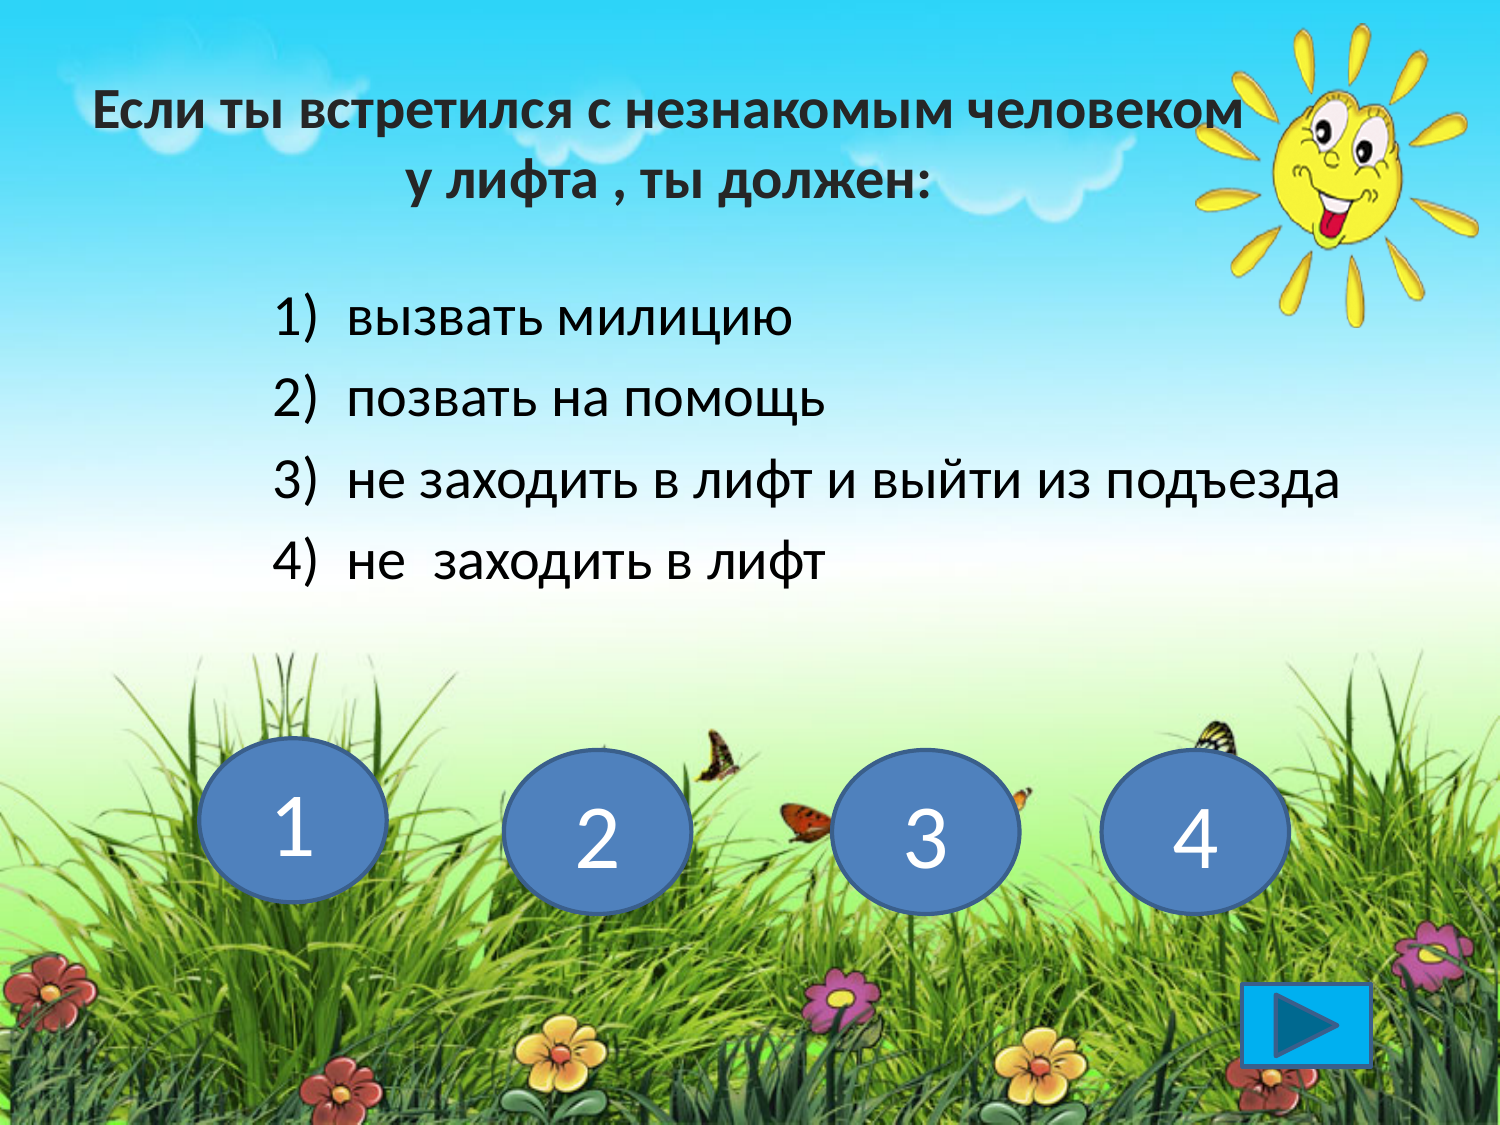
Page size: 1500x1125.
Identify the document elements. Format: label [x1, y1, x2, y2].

text_box [0, 0, 1500, 1125]
